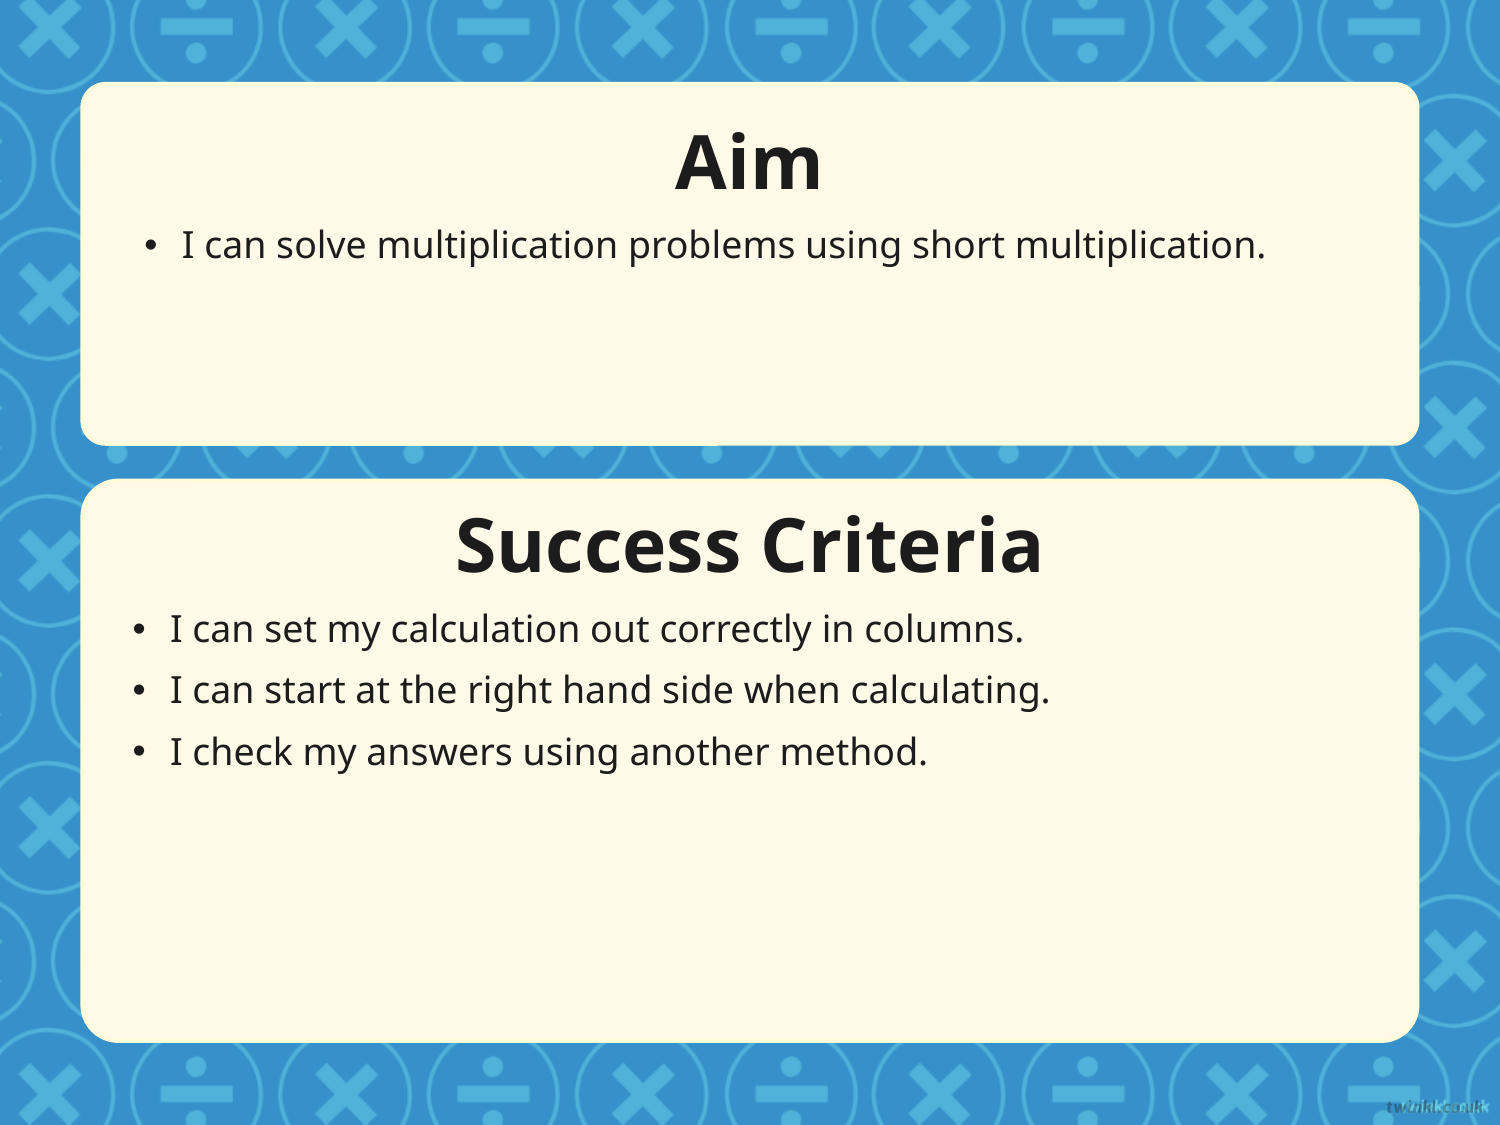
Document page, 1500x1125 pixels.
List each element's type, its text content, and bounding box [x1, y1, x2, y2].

text_box I can set my calculation out correctly in columns. I can start at the right hand side when calculating. I check my answers using another method. [103, 568, 1397, 800]
list I can solve multiplication problems using short multiplication. [103, 184, 1397, 417]
picture [0, 0, 1500, 1125]
text_box [81, 479, 1419, 1042]
text_box [81, 83, 1419, 445]
text_box Success Criteria [103, 503, 1397, 568]
text_box Aim [103, 120, 1397, 184]
